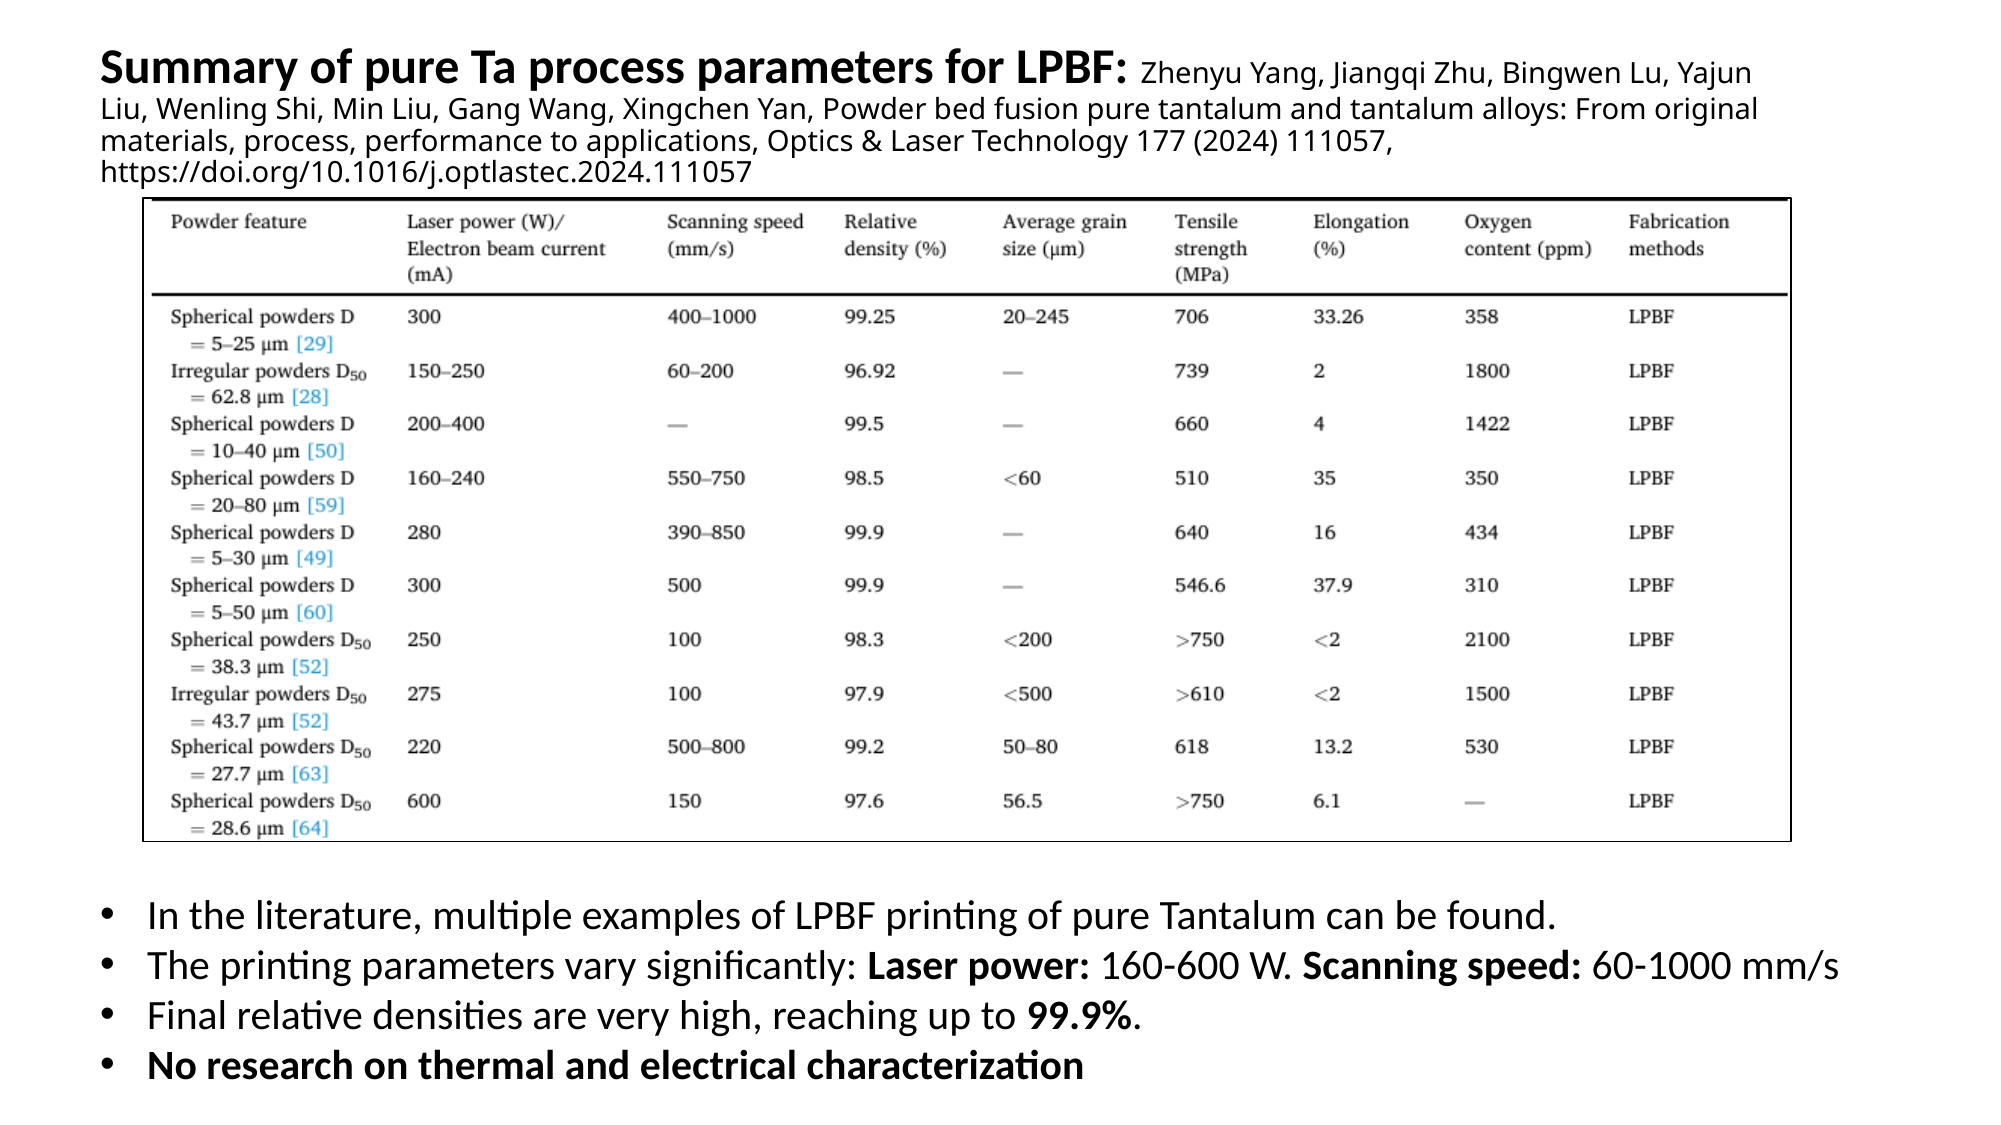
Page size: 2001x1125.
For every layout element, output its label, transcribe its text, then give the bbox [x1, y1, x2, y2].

picture [143, 198, 1791, 841]
title Summary of pure Ta process parameters for LPBF: Zhenyu Yang, Jiangqi Zhu, Bingwen Lu, Yajun Liu, Wenling Shi, Min Liu, Gang Wang, Xingchen Yan, Powder bed fusion pure tantalum and tantalum alloys: From original materials, process, performance to applications, Optics & Laser Technology 177 (2024) 111057, https://doi.org/10.1016/j.optlastec.2024.111057 [85, 24, 1811, 205]
text_box In the literature, multiple examples of LPBF printing of pure Tantalum can be found. The printing parameters vary significantly: Laser power: 160-600 W. Scanning speed: 60-1000 mm/s Final relative densities are very high, reaching up to 99.9%. No research on thermal and electrical characterization [85, 880, 1894, 1096]
